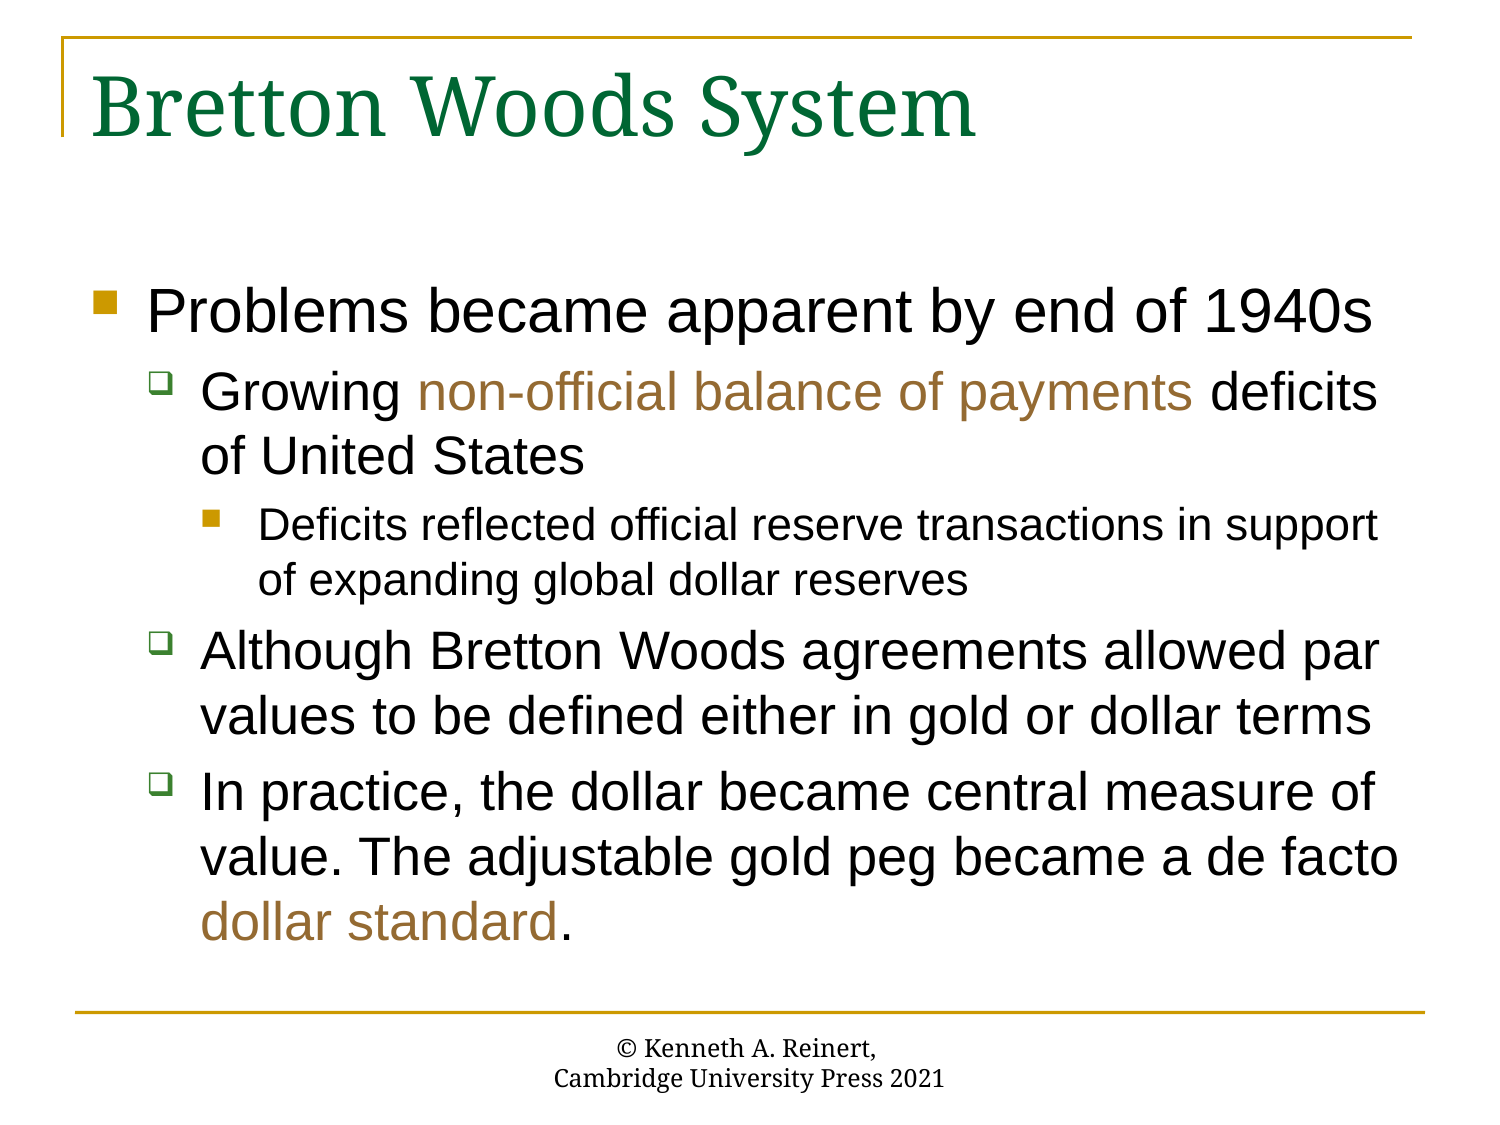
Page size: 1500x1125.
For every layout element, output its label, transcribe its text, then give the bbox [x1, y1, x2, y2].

title Bretton Woods System [74, 45, 1426, 233]
list Problems became apparent by end of 1940s Growing non-official balance of payments deficits of United States Deficits reflected official reserve transactions in support of expanding global dollar reserves Although Bretton Woods agreements allowed par values to be defined either in gold or dollar terms In practice, the dollar became central measure of value. The adjustable gold peg became a de facto dollar standard. [74, 262, 1426, 1006]
footer © Kenneth A. Reinert, Cambridge University Press 2021 [512, 1024, 988, 1101]
